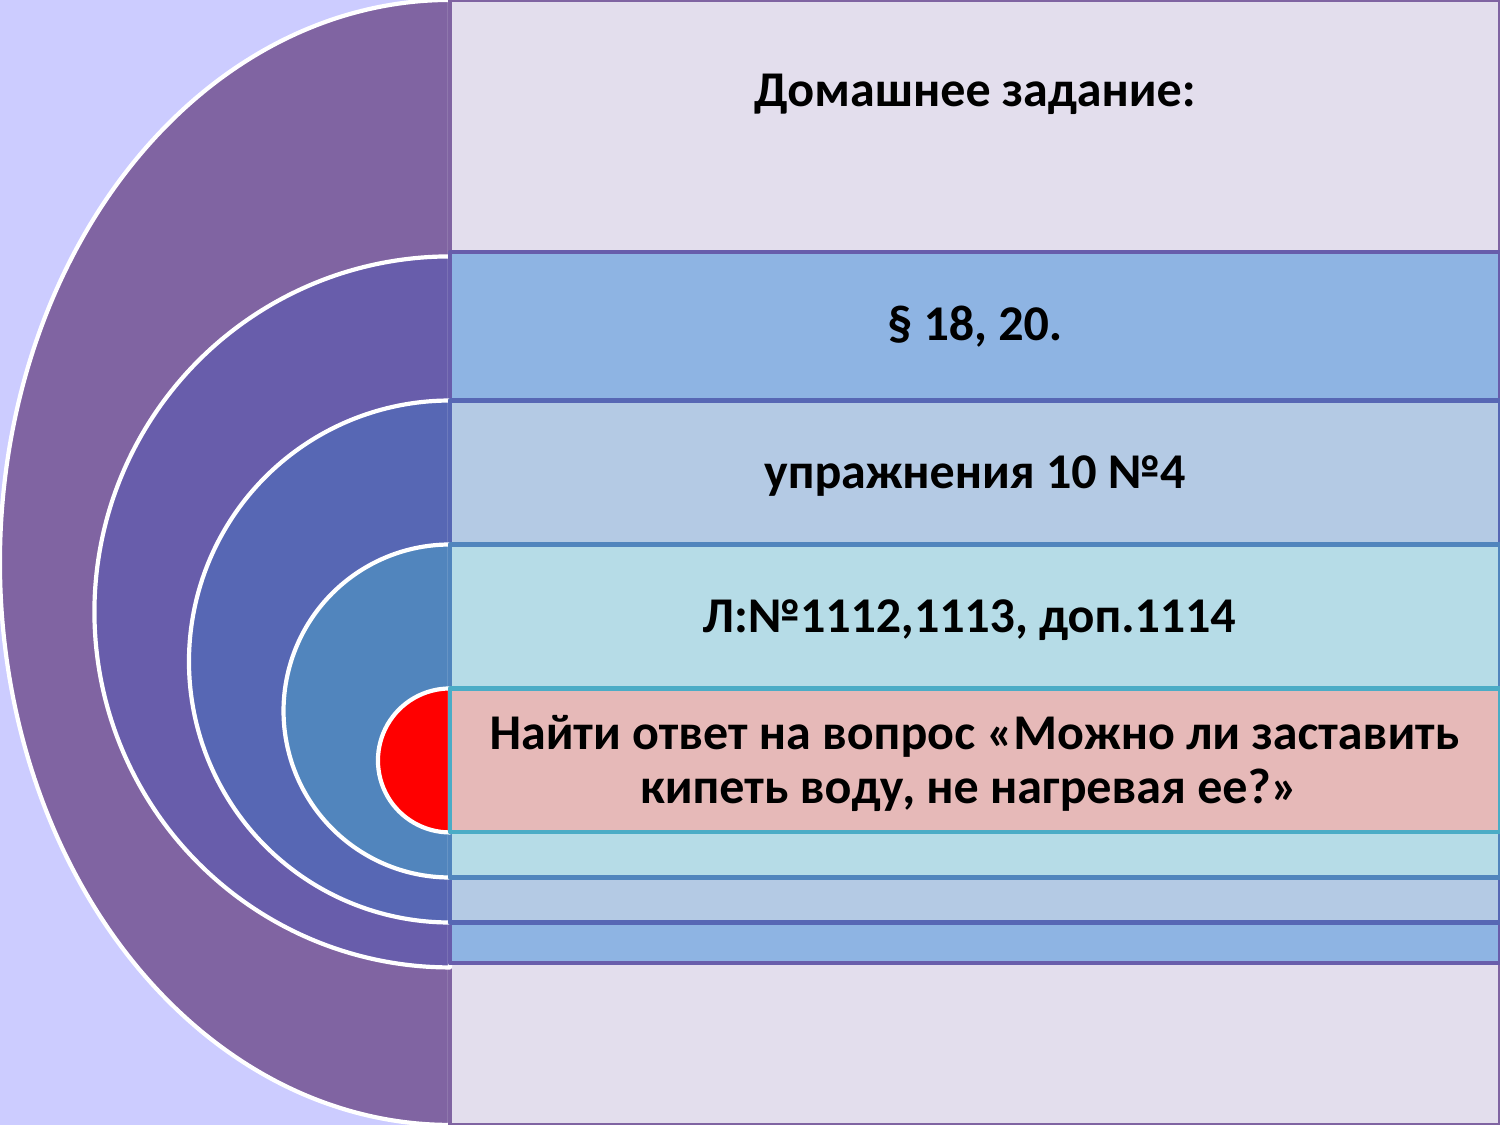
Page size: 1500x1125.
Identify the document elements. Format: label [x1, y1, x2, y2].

text_box [0, 0, 1500, 1125]
